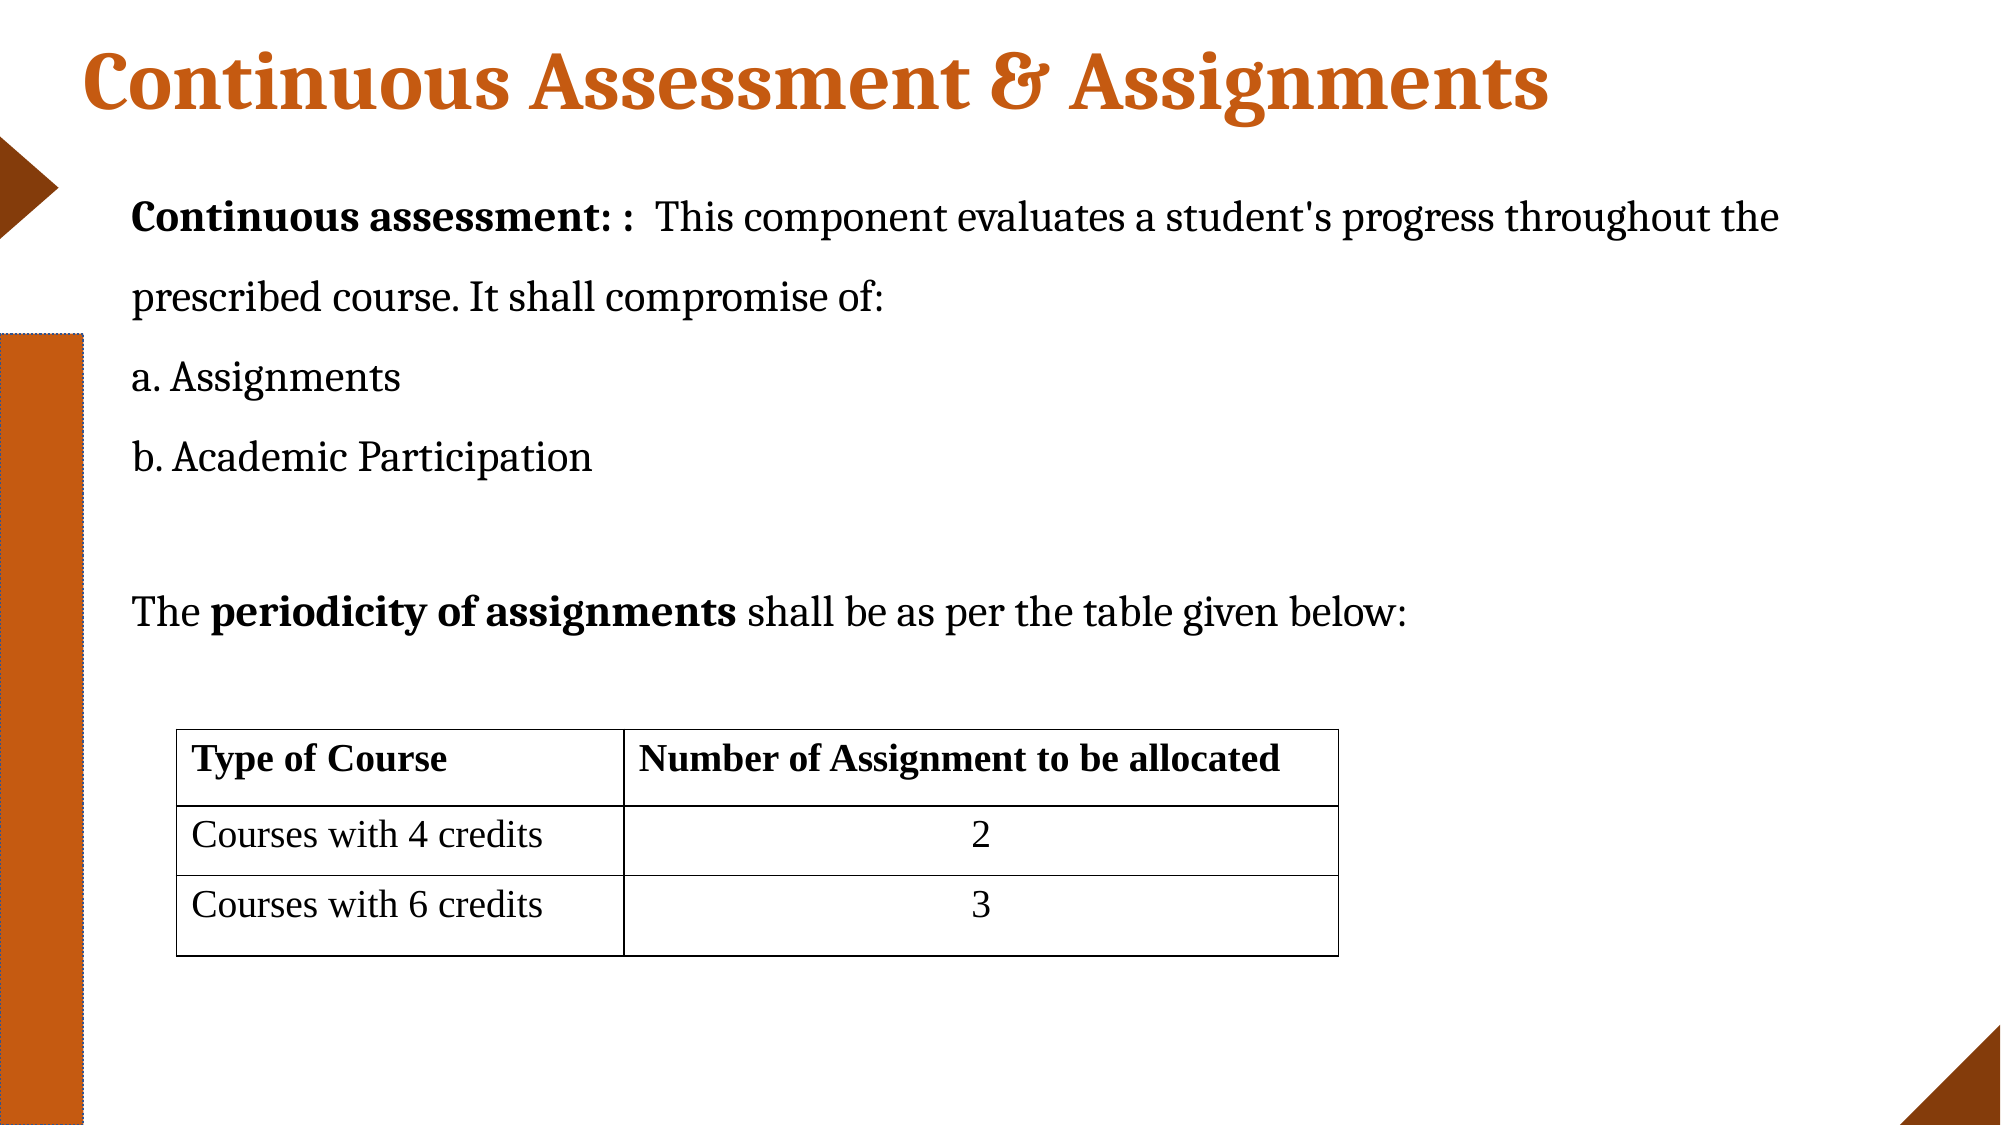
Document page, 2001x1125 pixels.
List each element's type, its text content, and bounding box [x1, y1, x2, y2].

text_box The periodicity of assignments shall be as per the table given below: [116, 574, 1600, 643]
text_box Continuous assessment: : This component evaluates a student's progress throughout the prescribed course. It shall compromise of: a. Assignments b. Academic Participation [116, 152, 1834, 488]
table_header Number of Assignment to be allocated [625, 730, 1338, 805]
table_cell 3 [625, 876, 1338, 955]
text_box Continuous Assessment & Assignments [83, 45, 1584, 143]
table_cell 2 [625, 807, 1338, 875]
table_cell Courses with 6 credits [177, 876, 623, 955]
table_cell Courses with 4 credits [177, 807, 623, 875]
table_header Type of Course [177, 730, 623, 805]
text_box [0, 333, 84, 1125]
